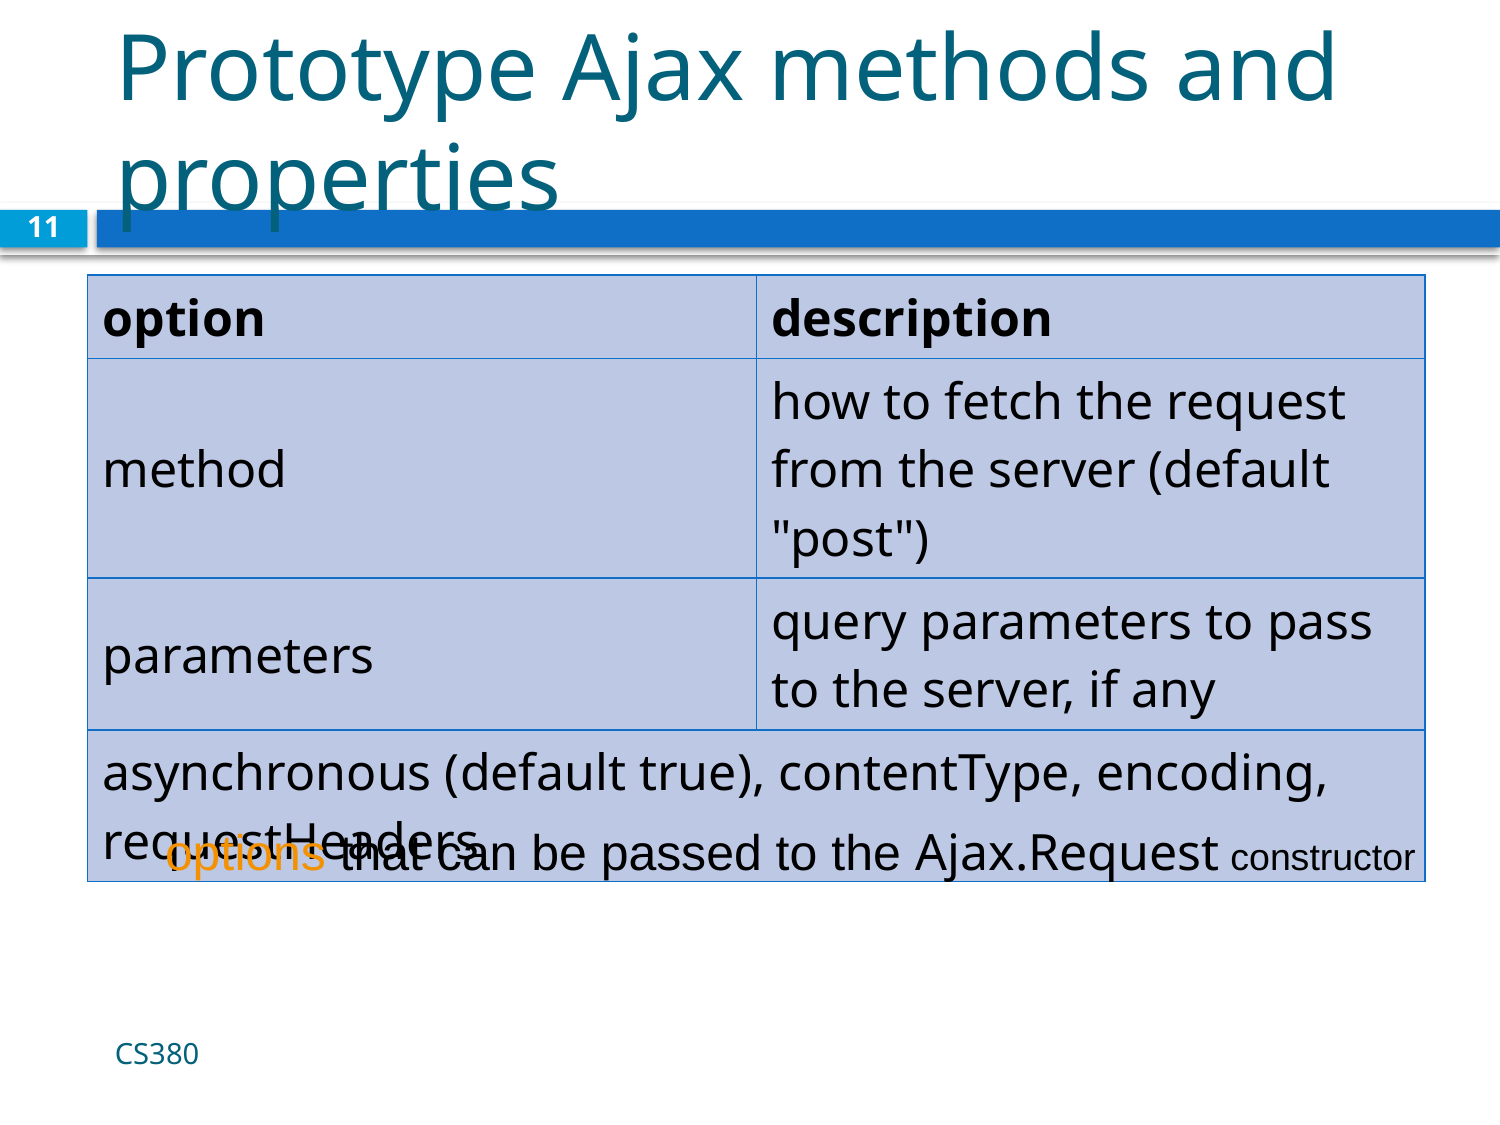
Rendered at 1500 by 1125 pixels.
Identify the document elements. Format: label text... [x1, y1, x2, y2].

table_header option [88, 276, 756, 358]
table_cell parameters [88, 579, 756, 729]
table_cell asynchronous (default true), contentType, encoding, requestHeaders [88, 731, 1424, 881]
table_cell query parameters to pass to the server, if any [757, 579, 1424, 729]
slide_number 11 [0, 208, 88, 249]
footer CS380 [99, 1025, 990, 1085]
text_box options that can be passed to the Ajax.Request constructor [149, 812, 1500, 888]
table_cell how to fetch the request from the server (default "post") [757, 359, 1424, 577]
title Prototype Ajax methods and properties [100, 37, 1439, 201]
table_header description [757, 276, 1424, 358]
table_cell method [88, 359, 756, 577]
